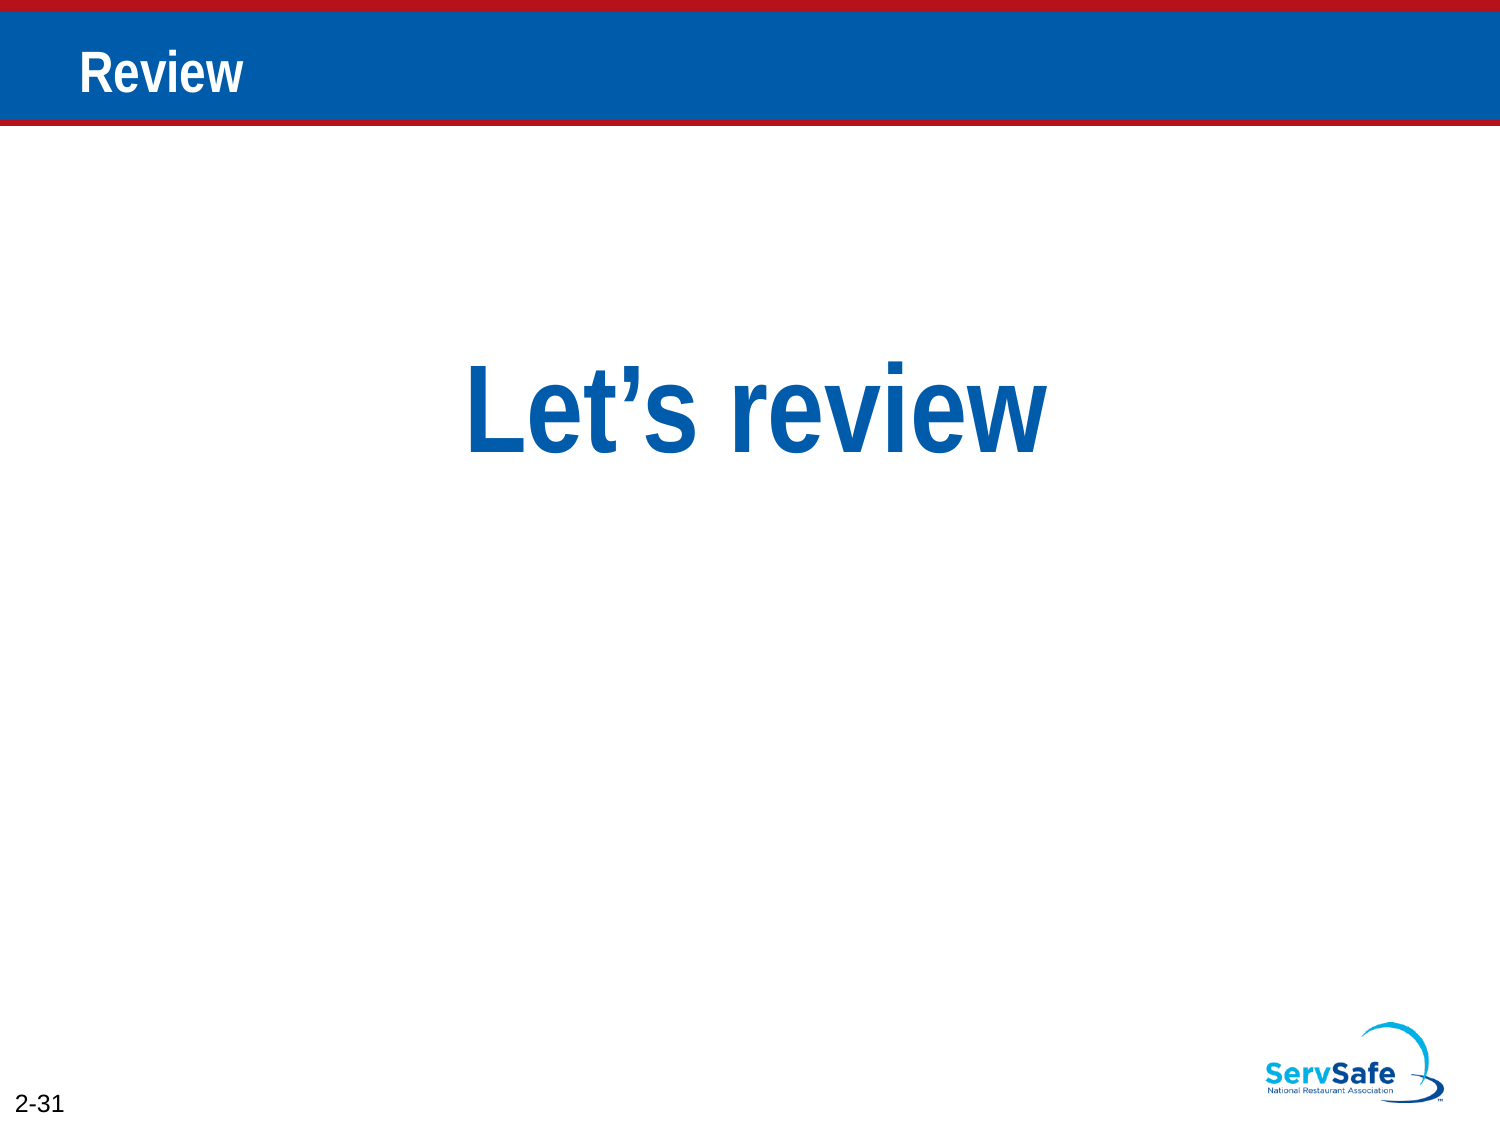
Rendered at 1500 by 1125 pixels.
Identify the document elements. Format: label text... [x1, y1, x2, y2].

list Let’s review [64, 187, 1448, 964]
title Review [64, 26, 1416, 112]
picture [0, 12, 1500, 120]
text_box 2-31 [0, 1080, 94, 1125]
picture [1265, 1022, 1444, 1103]
